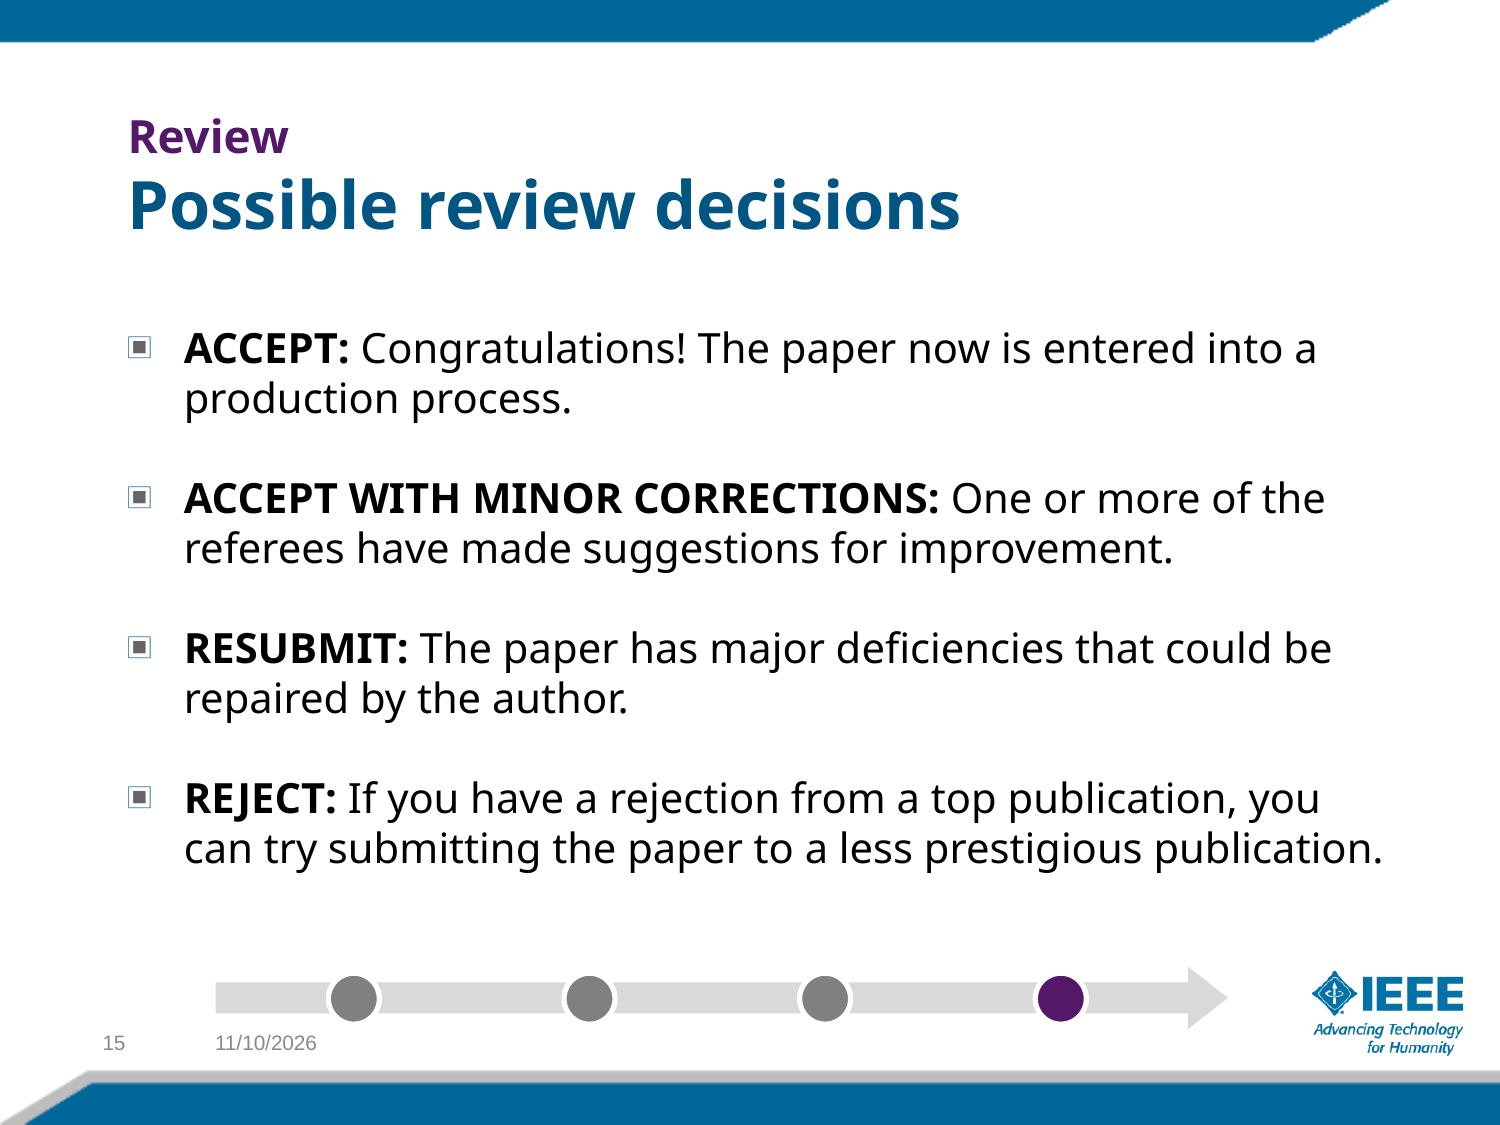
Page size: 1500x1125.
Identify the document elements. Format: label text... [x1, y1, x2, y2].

title Review Possible review decisions [112, 99, 1388, 288]
list ACCEPT: Congratulations! The paper now is entered into a production process. ACCEPT WITH MINOR CORRECTIONS: One or more of the referees have made suggestions for improvement. RESUBMIT: The paper has major deficiencies that could be repaired by the author. REJECT: If you have a rejection from a top publication, you can try submitting the paper to a less prestigious publication. [112, 314, 1413, 990]
picture [0, 0, 1500, 1125]
slide_number 15 [87, 1012, 200, 1073]
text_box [215, 966, 1229, 1030]
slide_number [200, 1012, 713, 1073]
